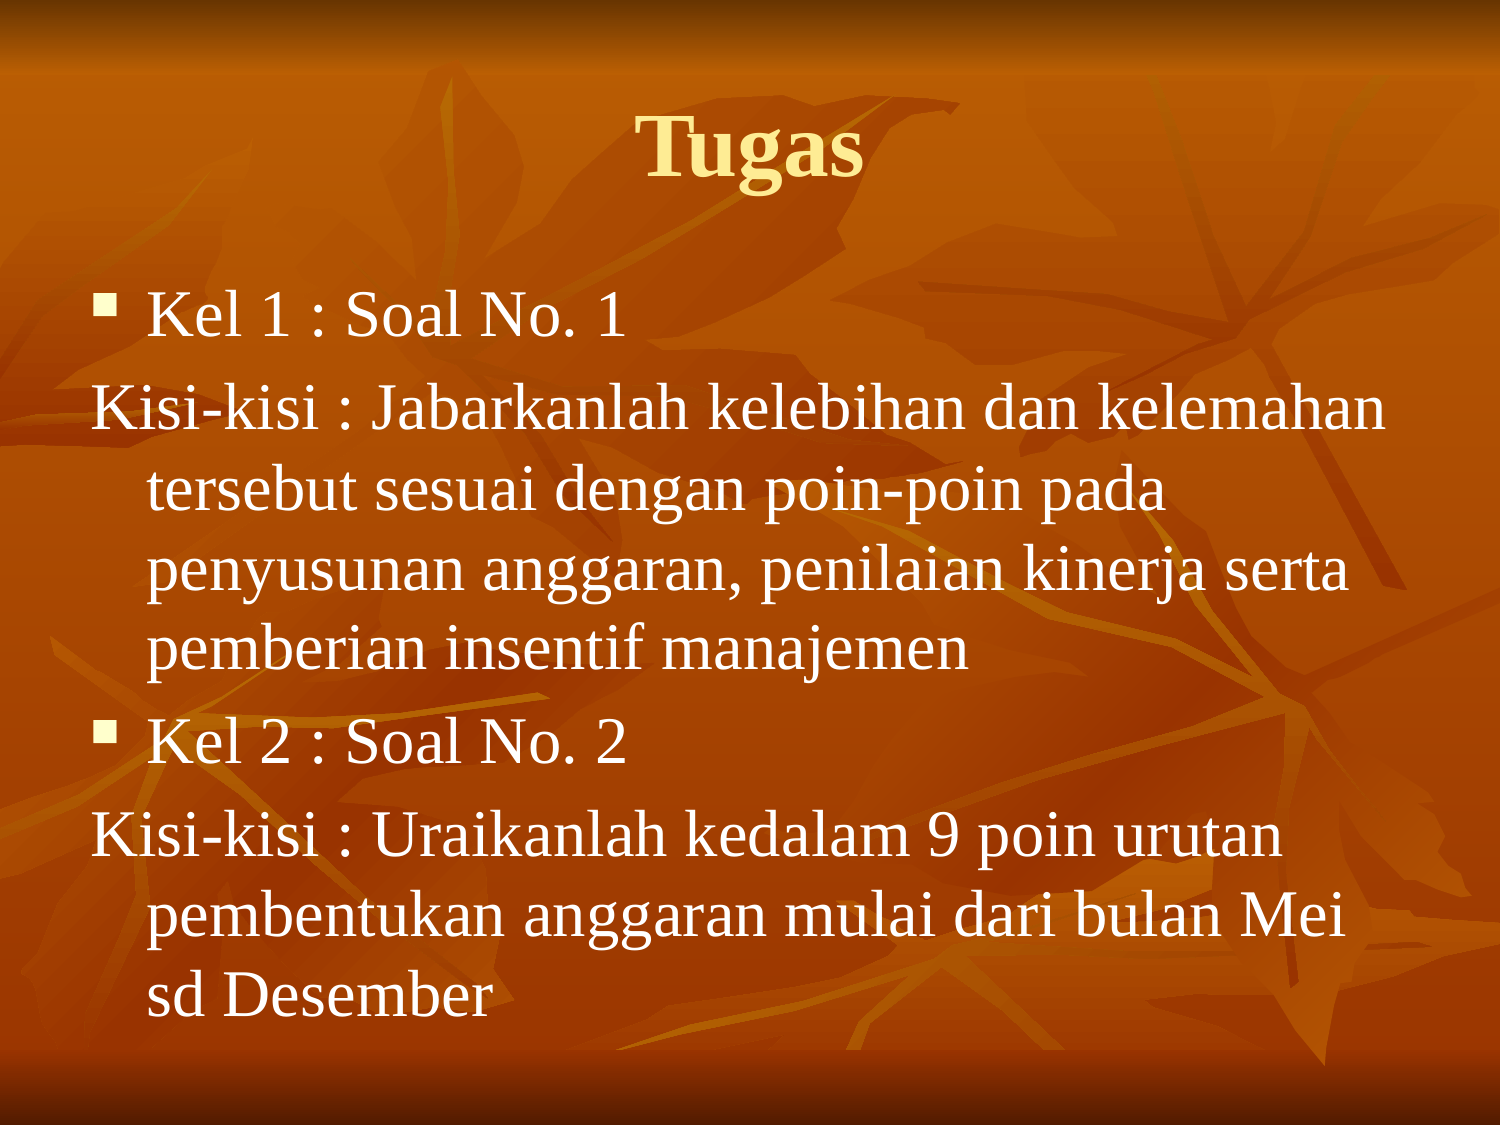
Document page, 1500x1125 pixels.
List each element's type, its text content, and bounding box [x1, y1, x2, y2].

list Kel 1 : Soal No. 1 Kisi-kisi : Jabarkanlah kelebihan dan kelemahan tersebut sesuai dengan poin-poin pada penyusunan anggaran, penilaian kinerja serta pemberian insentif manajemen Kel 2 : Soal No. 2 Kisi-kisi : Uraikanlah kedalam 9 poin urutan pembentukan anggaran mulai dari bulan Mei sd Desember [74, 262, 1426, 1006]
title Tugas [74, 45, 1426, 234]
